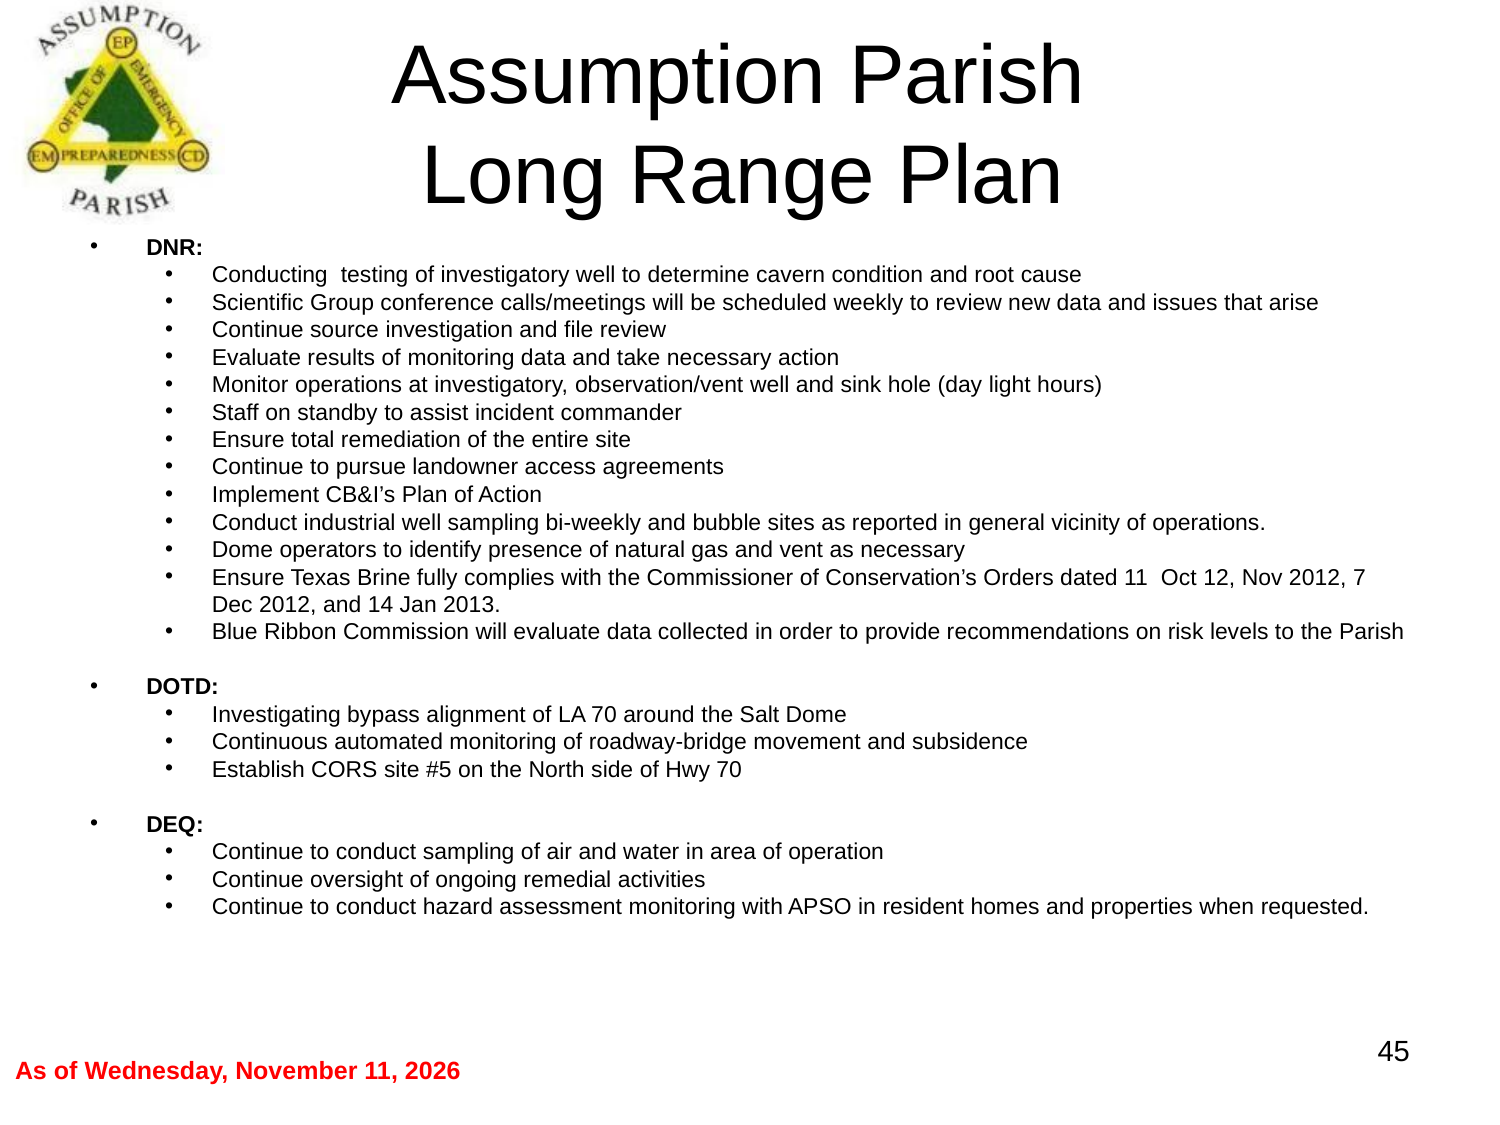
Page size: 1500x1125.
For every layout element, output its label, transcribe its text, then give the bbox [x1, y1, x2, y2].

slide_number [0, 1046, 651, 1125]
slide_number 45 [1074, 1024, 1426, 1103]
list DNR: Conducting testing of investigatory well to determine cavern condition and root cause Scientific Group conference calls/meetings will be scheduled weekly to review new data and issues that arise Continue source investigation and file review Evaluate results of monitoring data and take necessary action Monitor operations at investigatory, observation/vent well and sink hole (day light hours) Staff on standby to assist incident commander Ensure total remediation of the entire site Continue to pursue landowner access agreements Implement CB&I’s Plan of Action Conduct industrial well sampling bi-weekly and bubble sites as reported in general vicinity of operations. Dome operators to identify presence of natural gas and vent as necessary Ensure Texas Brine fully complies with the Commissioner of Conservation’s Orders dated 11 Oct 12, Nov 2012, 7 Dec 2012, and 14 Jan 2013. Blue Ribbon Commission will evaluate data collected in order to provide recommendations on risk levels to the Parish DOTD: Investigating bypass alignment of LA 70 around the Salt Dome Continuous automated monitoring of roadway-bridge movement and subsidence Establish CORS site #5 on the North side of Hwy 70 DEQ: Continue to conduct sampling of air and water in area of operation Continue oversight of ongoing remedial activities Continue to conduct hazard assessment monitoring with APSO in resident homes and properties when requested. [75, 224, 1425, 1075]
title Assumption Parish Long Range Plan [229, 12, 1425, 200]
picture [0, 0, 226, 229]
